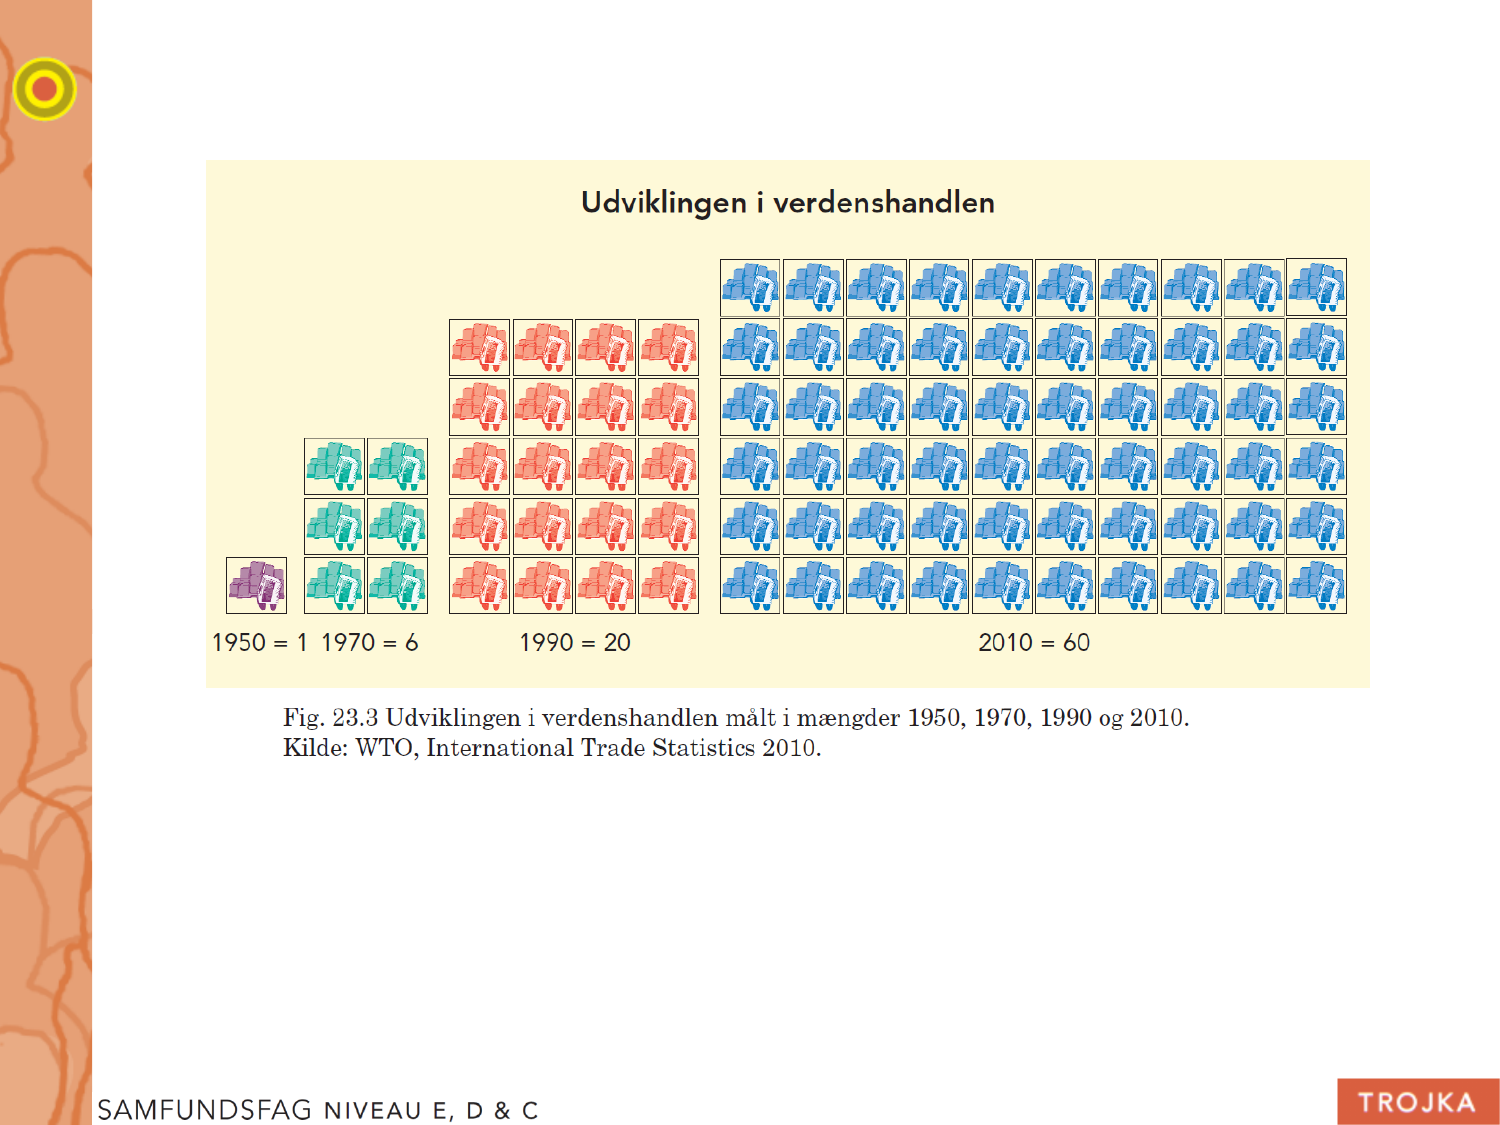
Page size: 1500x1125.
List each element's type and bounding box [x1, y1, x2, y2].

picture [1338, 1079, 1499, 1124]
picture [0, 0, 316, 1125]
picture [319, 1093, 545, 1125]
picture [206, 160, 1370, 761]
